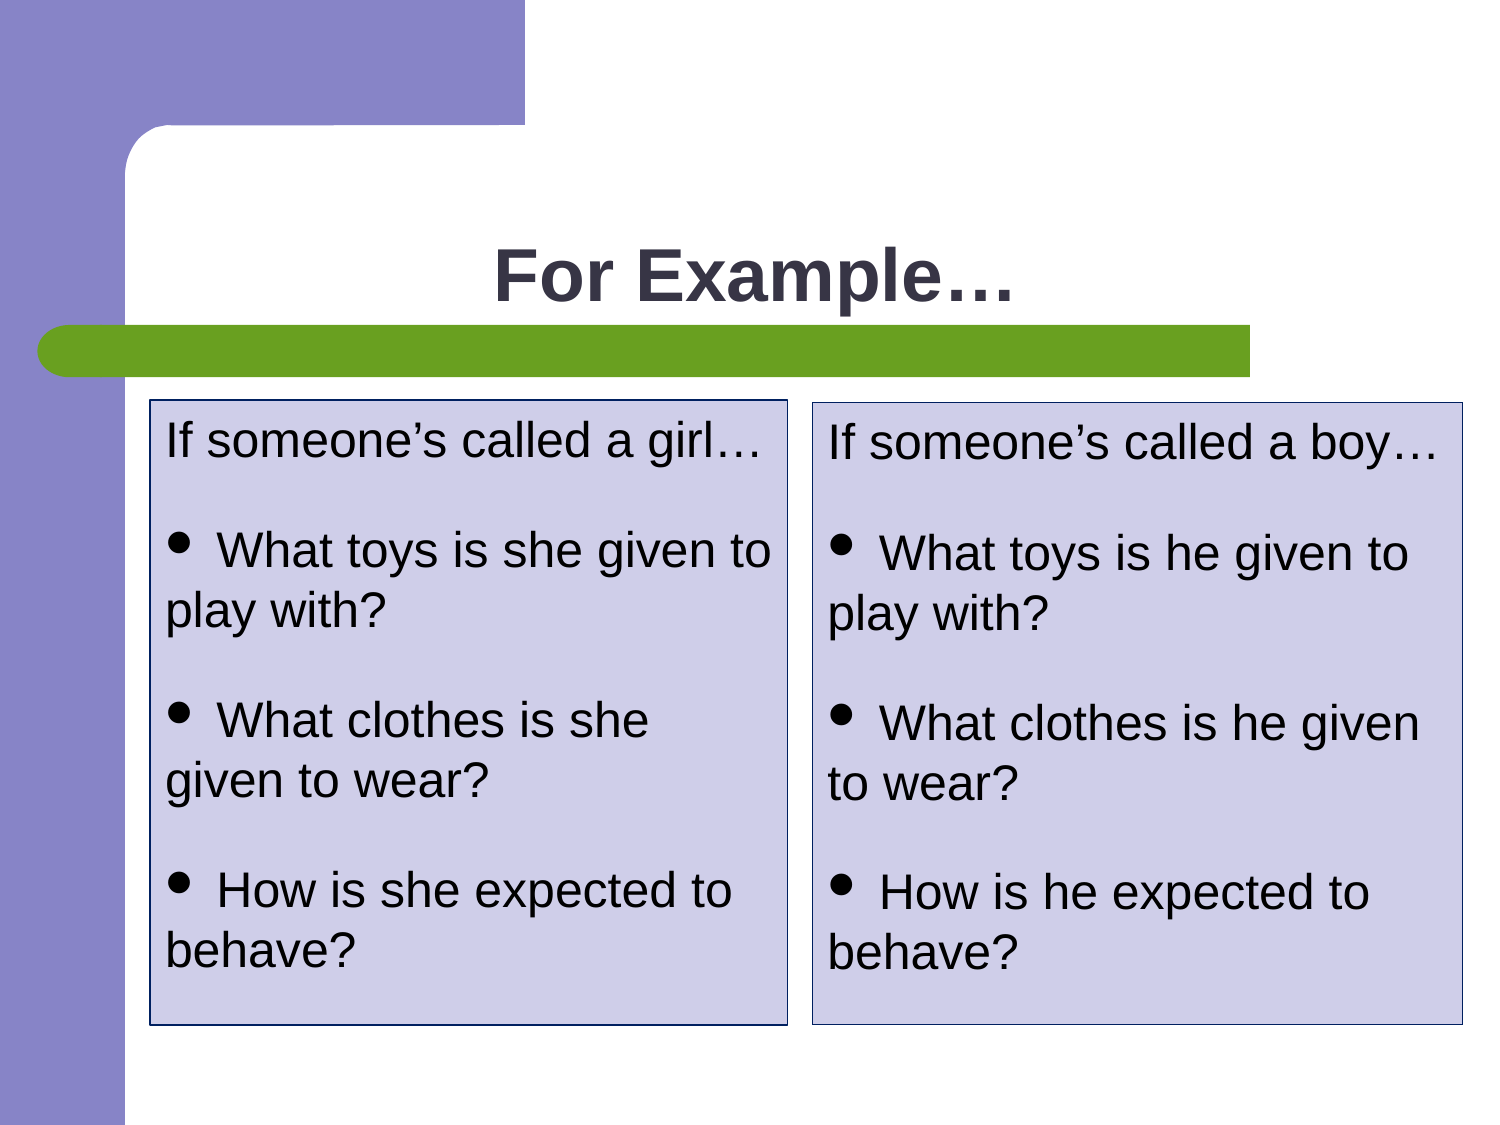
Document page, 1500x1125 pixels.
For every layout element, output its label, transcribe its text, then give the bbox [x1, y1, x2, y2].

list If someone’s called a boy… What toys is he given to play with? What clothes is he given to wear? How is he expected to behave? [812, 402, 1463, 1025]
title For Example… [125, 125, 1388, 325]
list If someone’s called a girl… What toys is she given to play with? What clothes is she given to wear? How is she expected to behave? [150, 399, 788, 1025]
